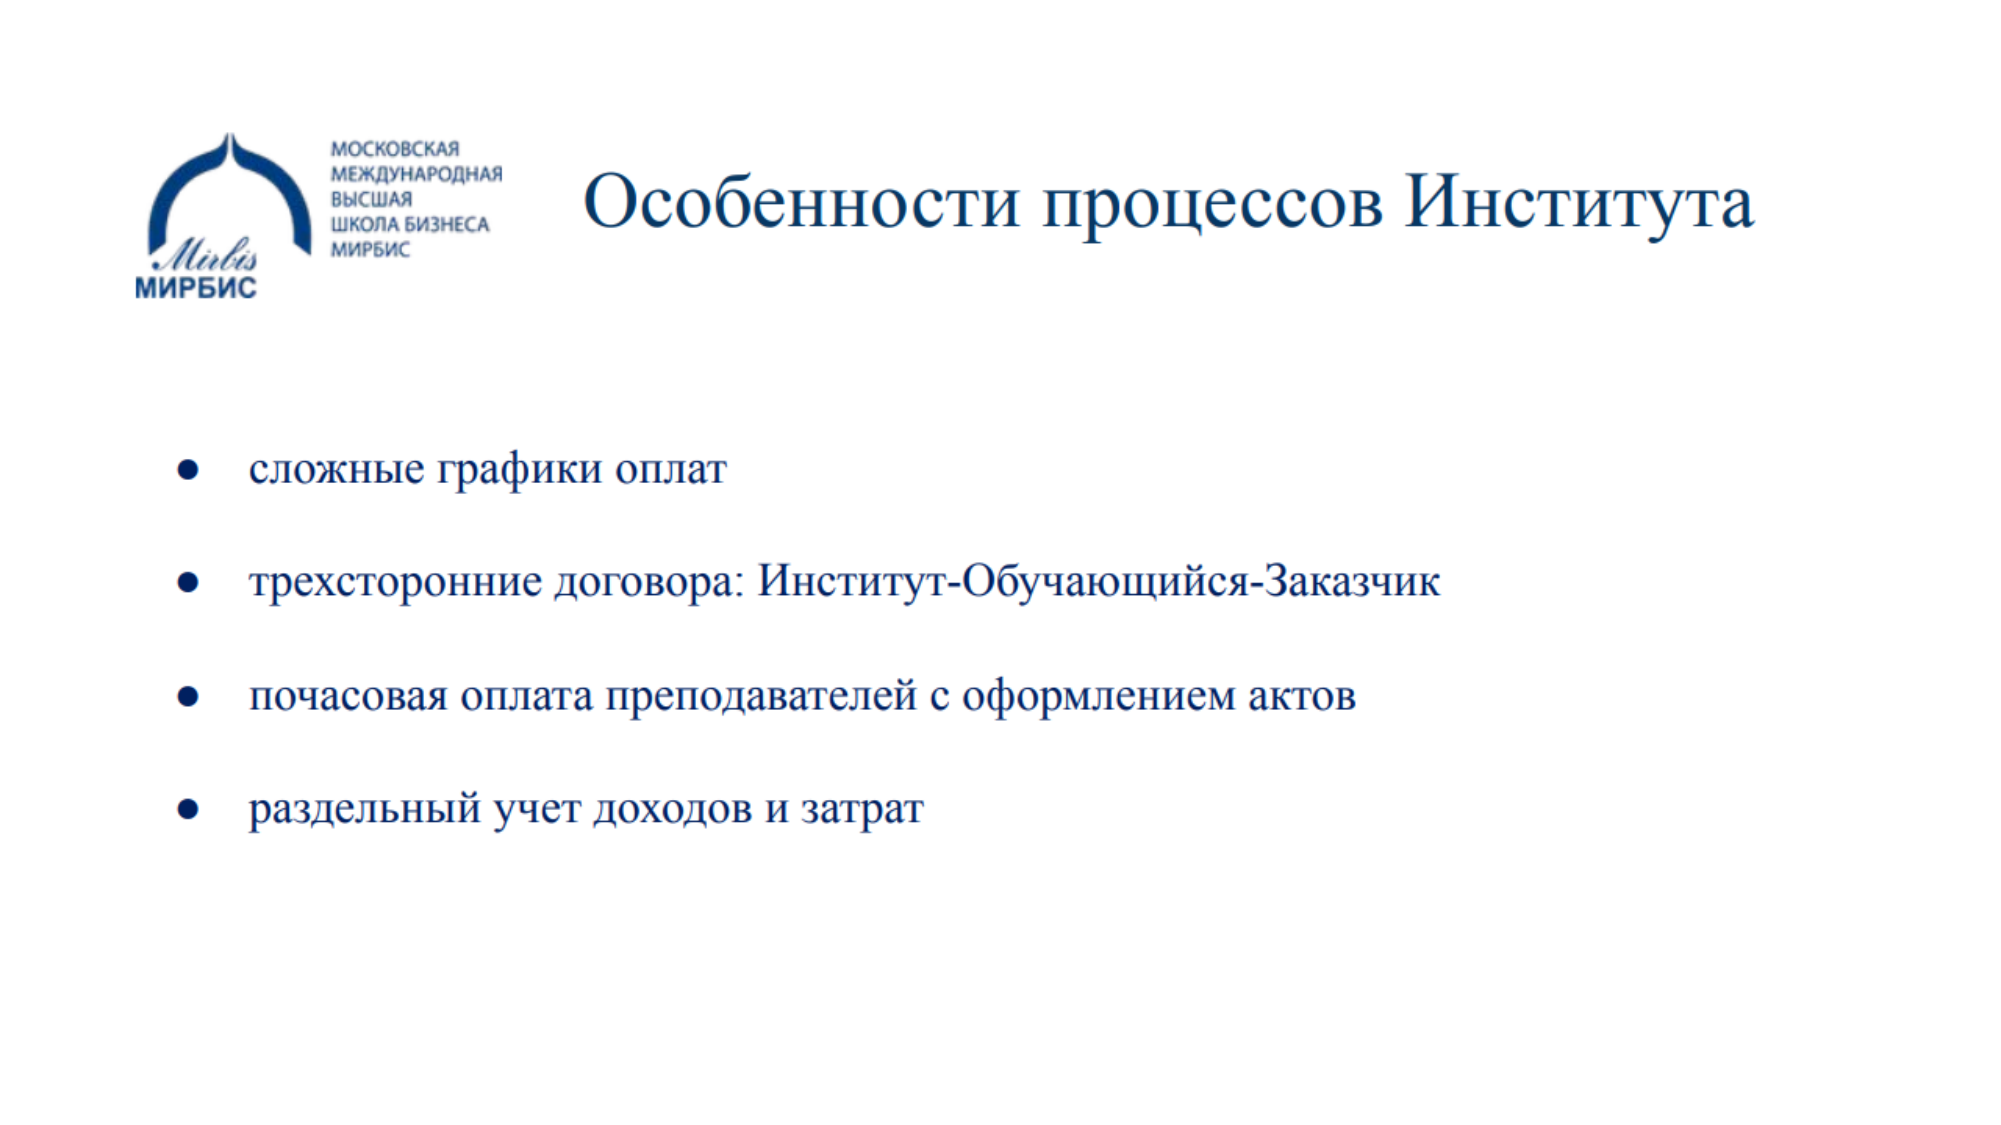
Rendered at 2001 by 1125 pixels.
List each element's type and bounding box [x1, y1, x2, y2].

picture [116, 106, 1884, 1018]
